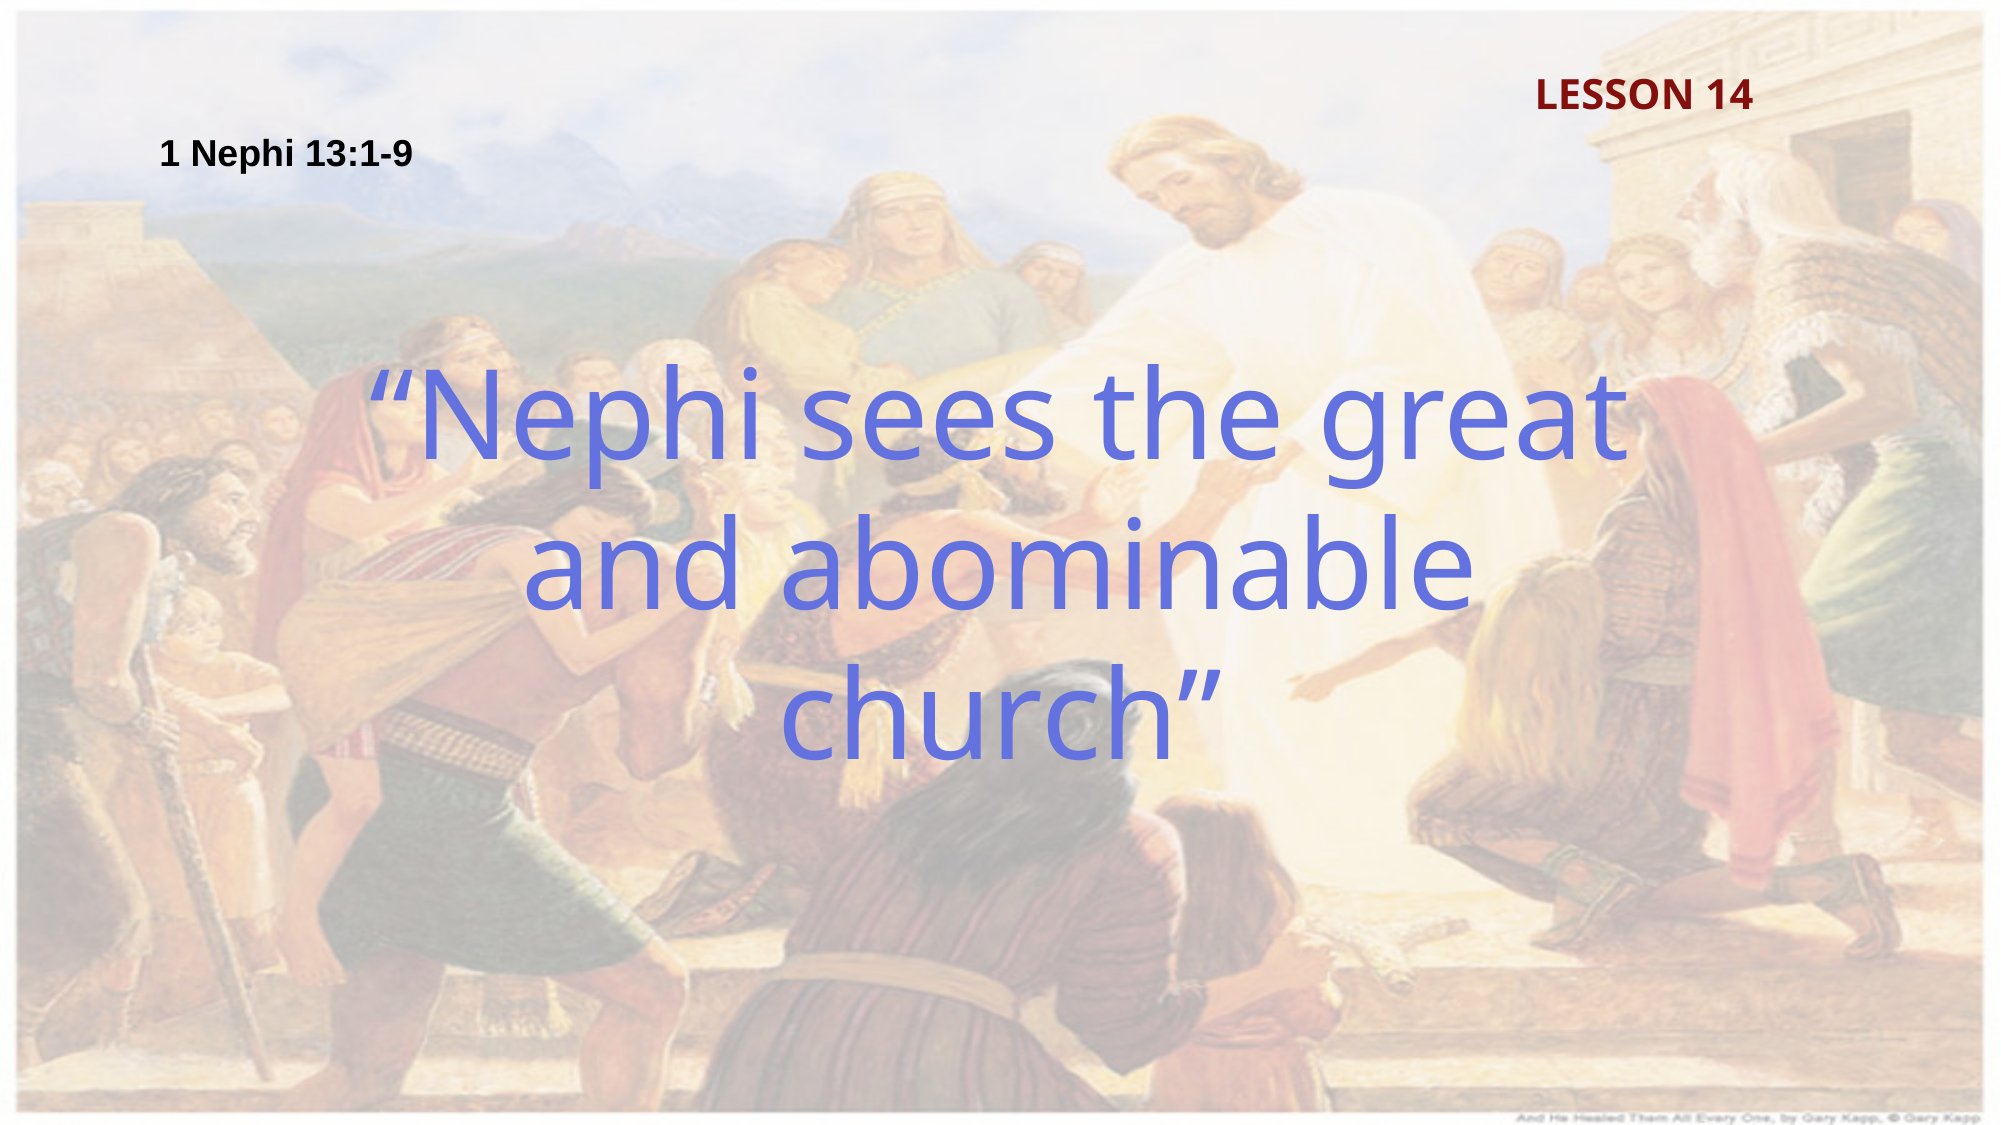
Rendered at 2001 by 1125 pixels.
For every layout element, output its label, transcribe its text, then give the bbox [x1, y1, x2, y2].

text_box 1 Nephi 13:1-9 [144, 121, 429, 182]
text_box “Nephi sees the great and abominable church” [323, 327, 1677, 793]
text_box LESSON 14 [1519, 60, 1829, 183]
